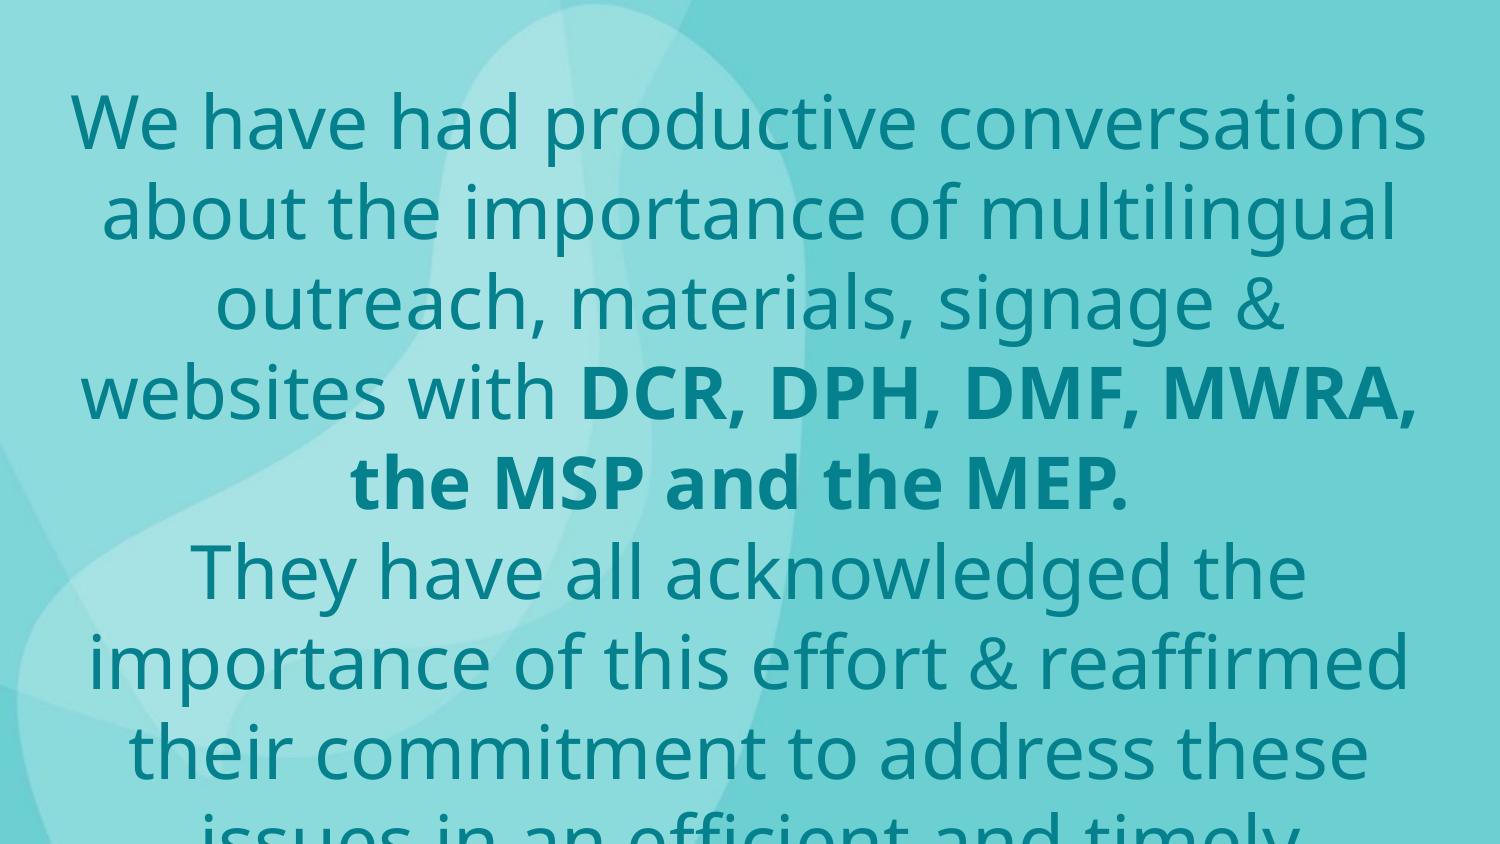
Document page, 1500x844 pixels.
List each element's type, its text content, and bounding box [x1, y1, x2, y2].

title We have had productive conversations about the importance of multilingual outreach, materials, signage & websites with DCR, DPH, DMF, MWRA, the MSP and the MEP. They have all acknowledged the importance of this effort & reaffirmed their commitment to address these issues in an efficient and timely manner. [51, 59, 1449, 596]
picture [0, 0, 1500, 844]
